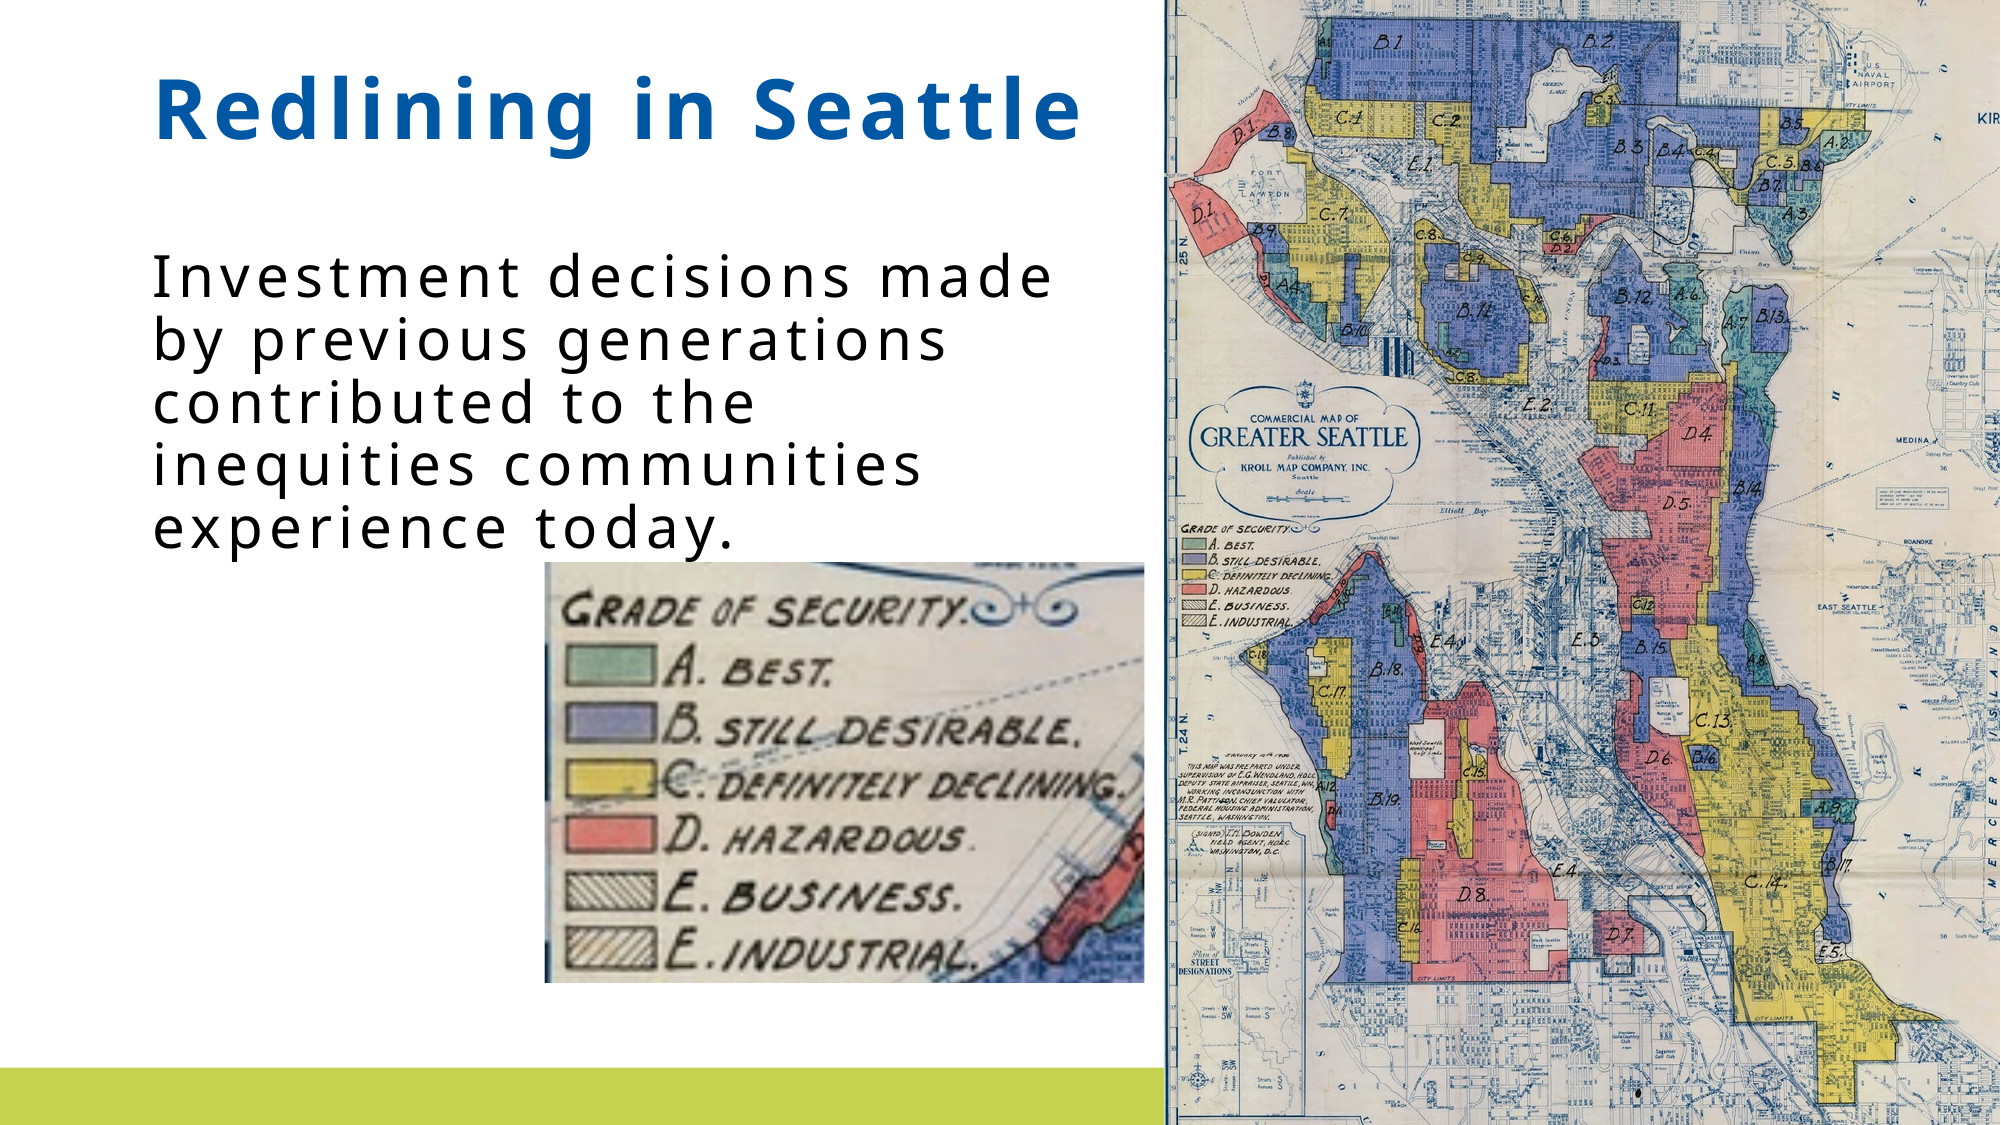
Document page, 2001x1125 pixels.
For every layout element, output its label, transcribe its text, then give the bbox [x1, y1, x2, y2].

picture [544, 562, 1145, 983]
title Redlining in Seattle Investment decisions made by previous generations contributed to the inequities communities experience today. [137, 59, 1125, 1050]
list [1163, 0, 2000, 1125]
